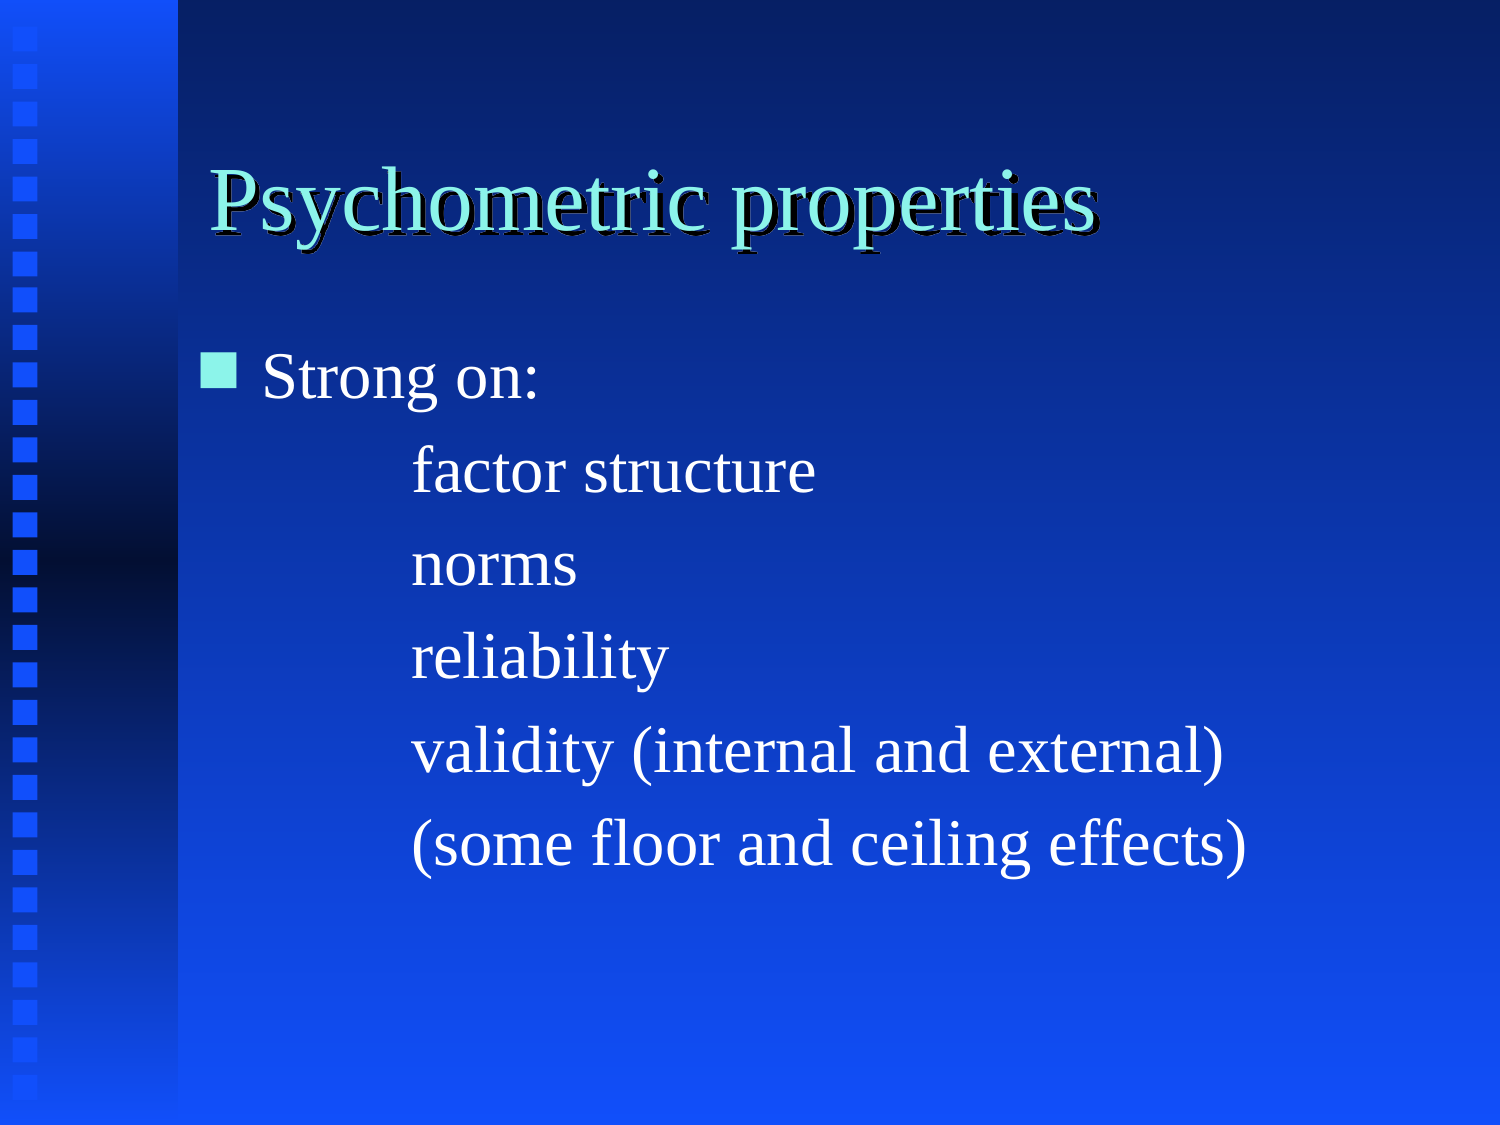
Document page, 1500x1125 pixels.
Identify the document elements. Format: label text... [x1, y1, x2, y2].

title Psychometric properties [193, 99, 1460, 288]
list Strong on: factor structure norms reliability validity (internal and external) (some floor and ceiling effects) [189, 324, 1469, 1001]
